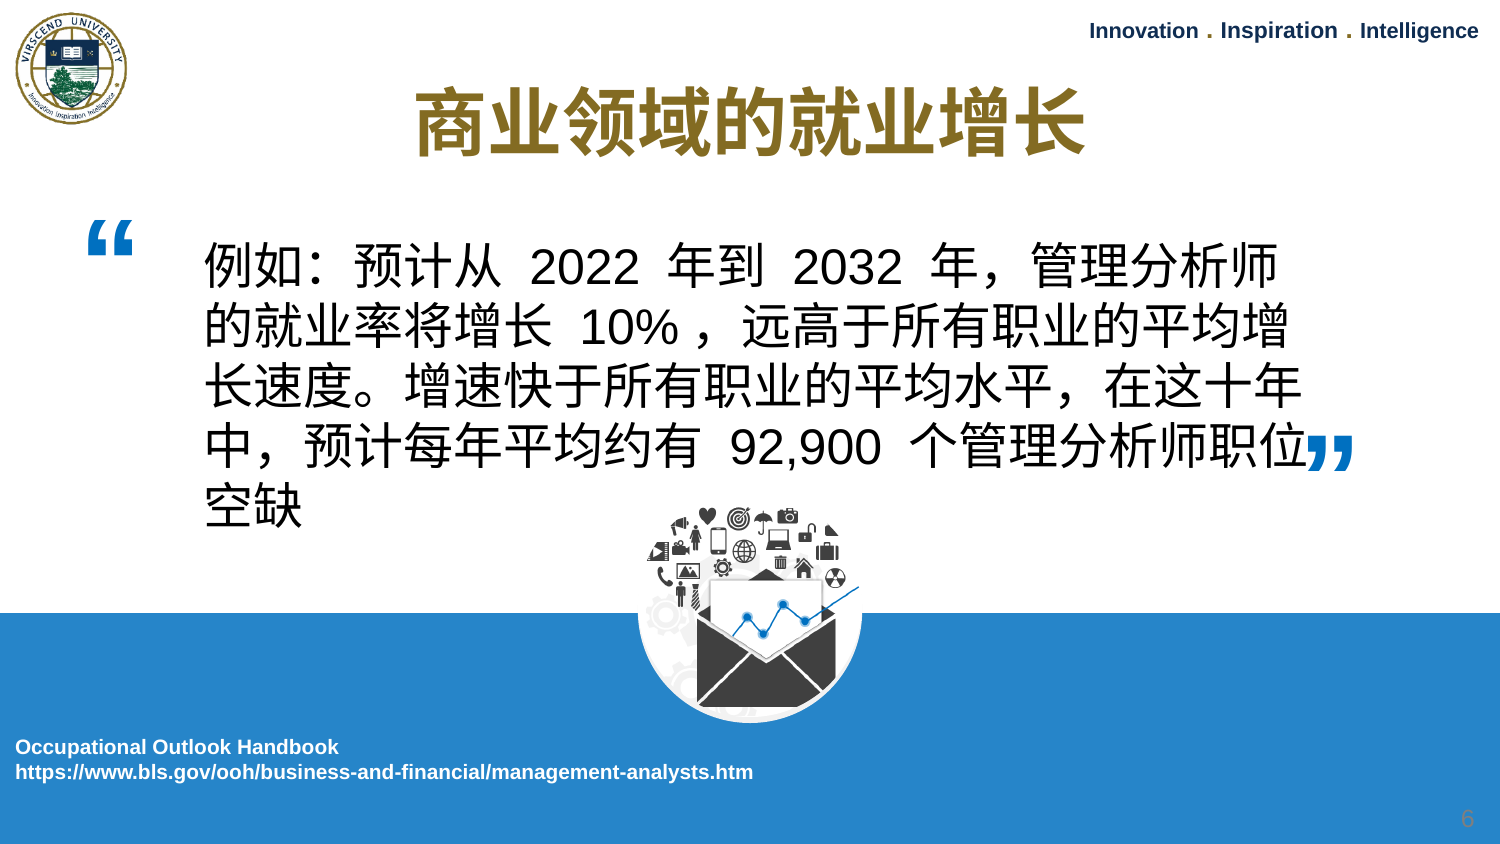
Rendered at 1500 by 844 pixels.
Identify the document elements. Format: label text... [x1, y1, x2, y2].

text_box 6 [1139, 795, 1490, 836]
picture [637, 492, 863, 718]
text_box Occupational Outlook Handbook https://www.bls.gov/ooh/business-and-financial/management-analysts.htm [0, 726, 846, 792]
picture [0, 0, 148, 73]
text_box [0, 613, 1500, 844]
text_box “ [1246, 352, 1377, 518]
list 商业领域的就业增长 [0, 73, 1500, 168]
text_box “ [64, 173, 159, 339]
text_box 例如：预计从 2022 年到 2032 年，管理分析师的就业率将增长 10%，远高于所有职业的平均增长速度。增速快于所有职业的平均水平，在这十年中，预计每年平均约有 92,900 个管理分析师职位空缺 [188, 226, 1328, 542]
